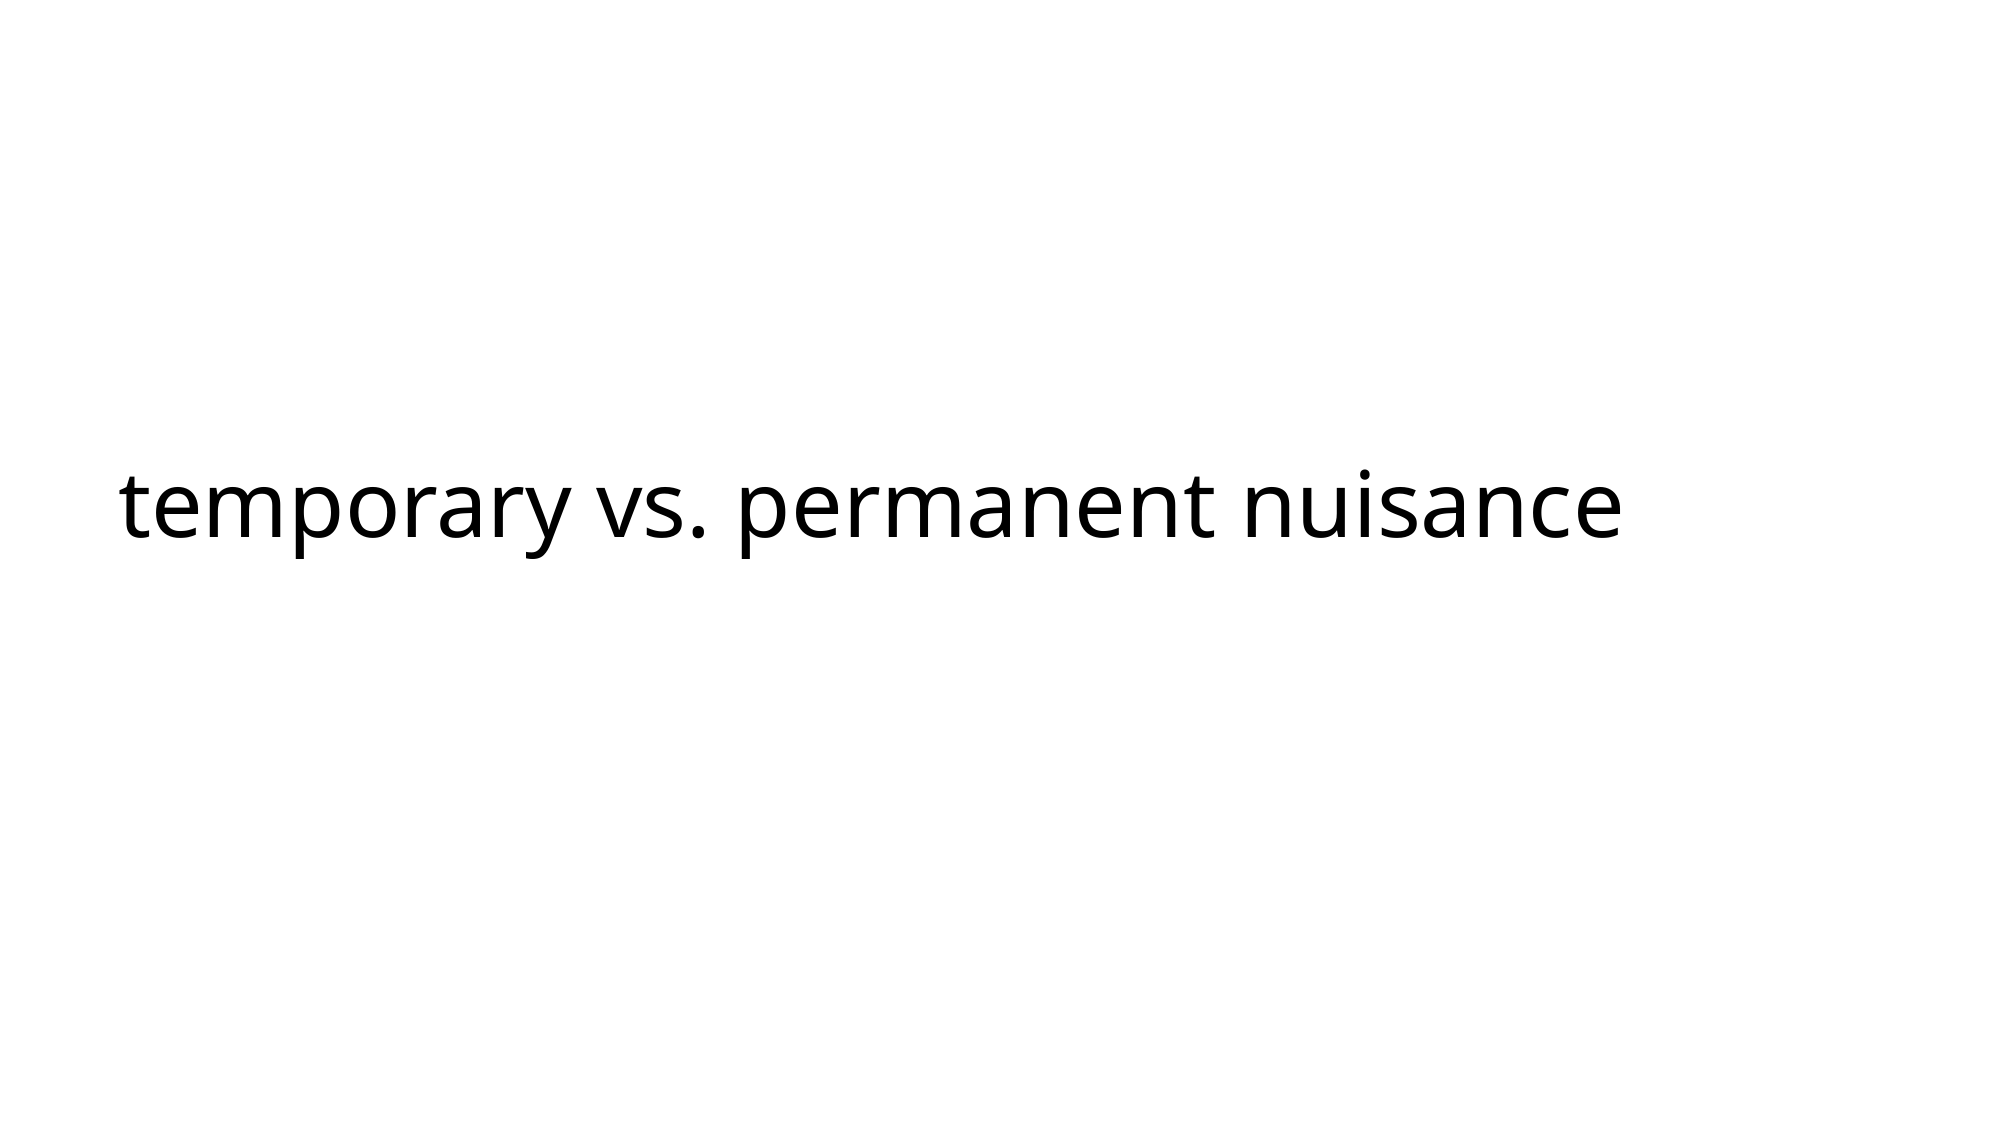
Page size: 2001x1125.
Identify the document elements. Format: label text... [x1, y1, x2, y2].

title temporary vs. permanent nuisance [103, 59, 1863, 1067]
